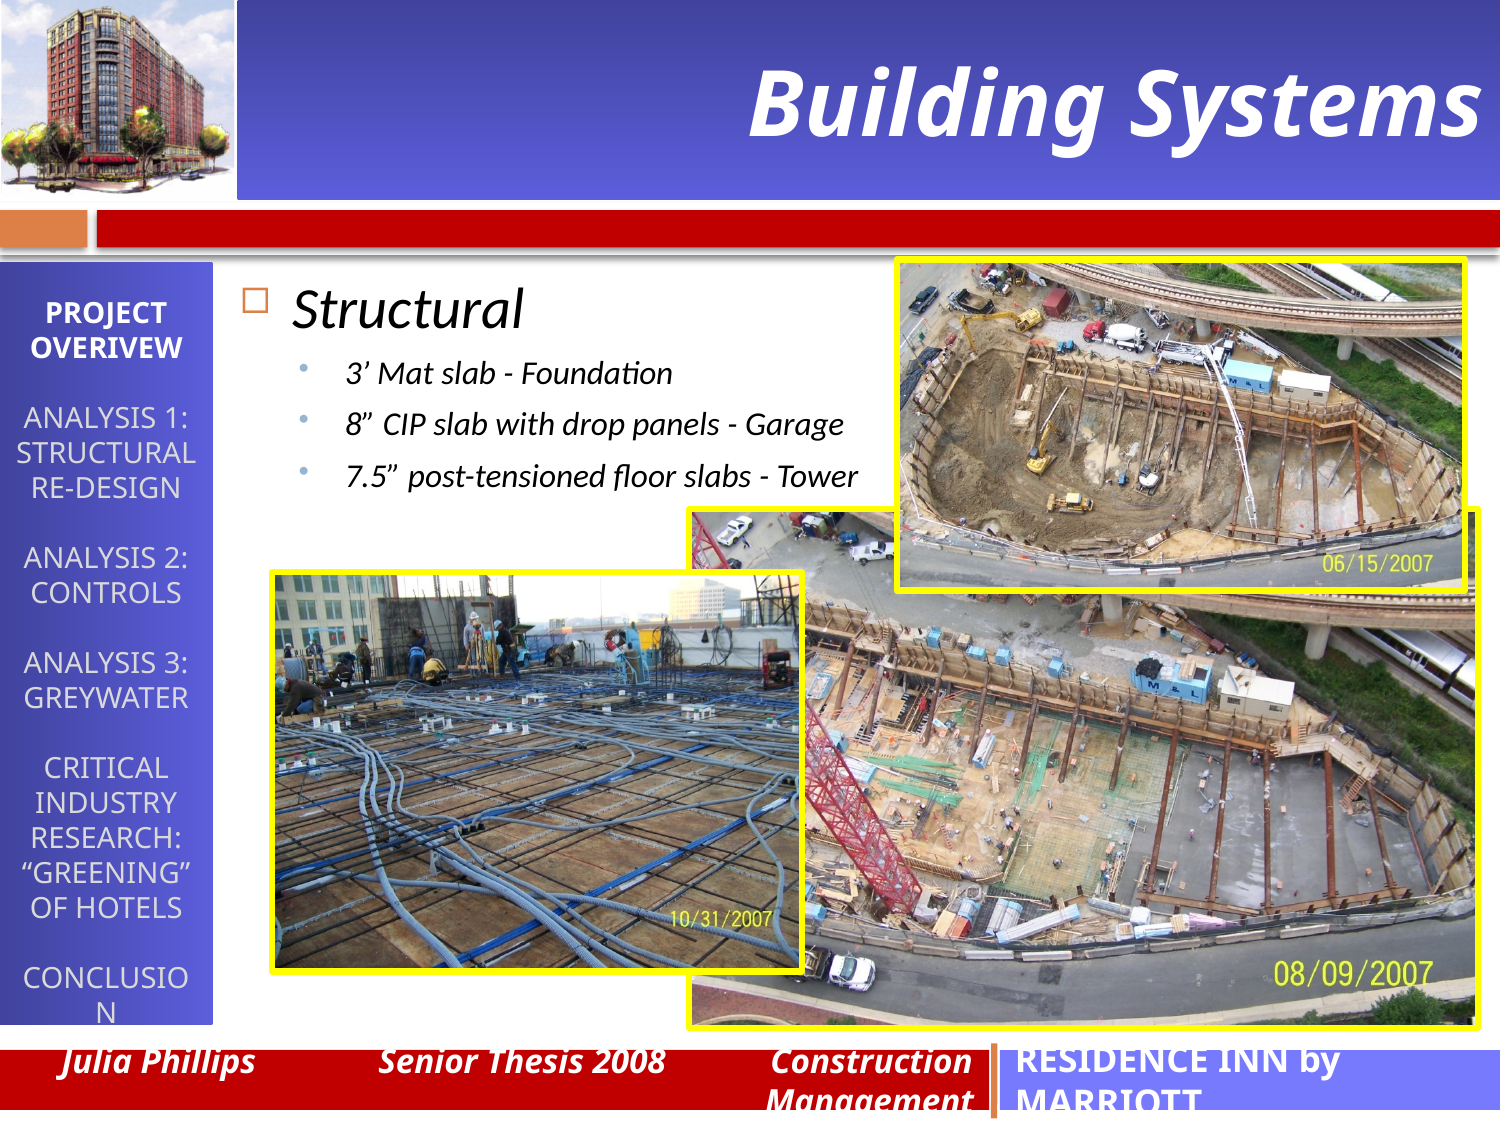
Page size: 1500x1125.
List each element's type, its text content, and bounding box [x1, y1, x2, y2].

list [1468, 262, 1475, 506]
title Building Systems [237, 0, 1500, 200]
slide_number RESIDENCE INN by MARRIOTT [999, 1050, 1500, 1110]
text_box PROJECT OVERIVEW ANALYSIS 1: STRUCTURAL RE-DESIGN ANALYSIS 2: CONTROLS ANALYSIS 3: GREYWATER CRITICAL INDUSTRY RESEARCH: “GREENING” OF HOTELS CONCLUSION [0, 262, 213, 1025]
list Structural 3’ Mat slab - Foundation 8” CIP slab with drop panels - Garage 7.5” post-tensioned floor slabs - Tower [225, 262, 894, 1025]
footer Julia Phillips Senior Thesis 2008 Construction Management [0, 1049, 990, 1110]
picture [1, 0, 235, 198]
picture [274, 262, 1476, 1026]
